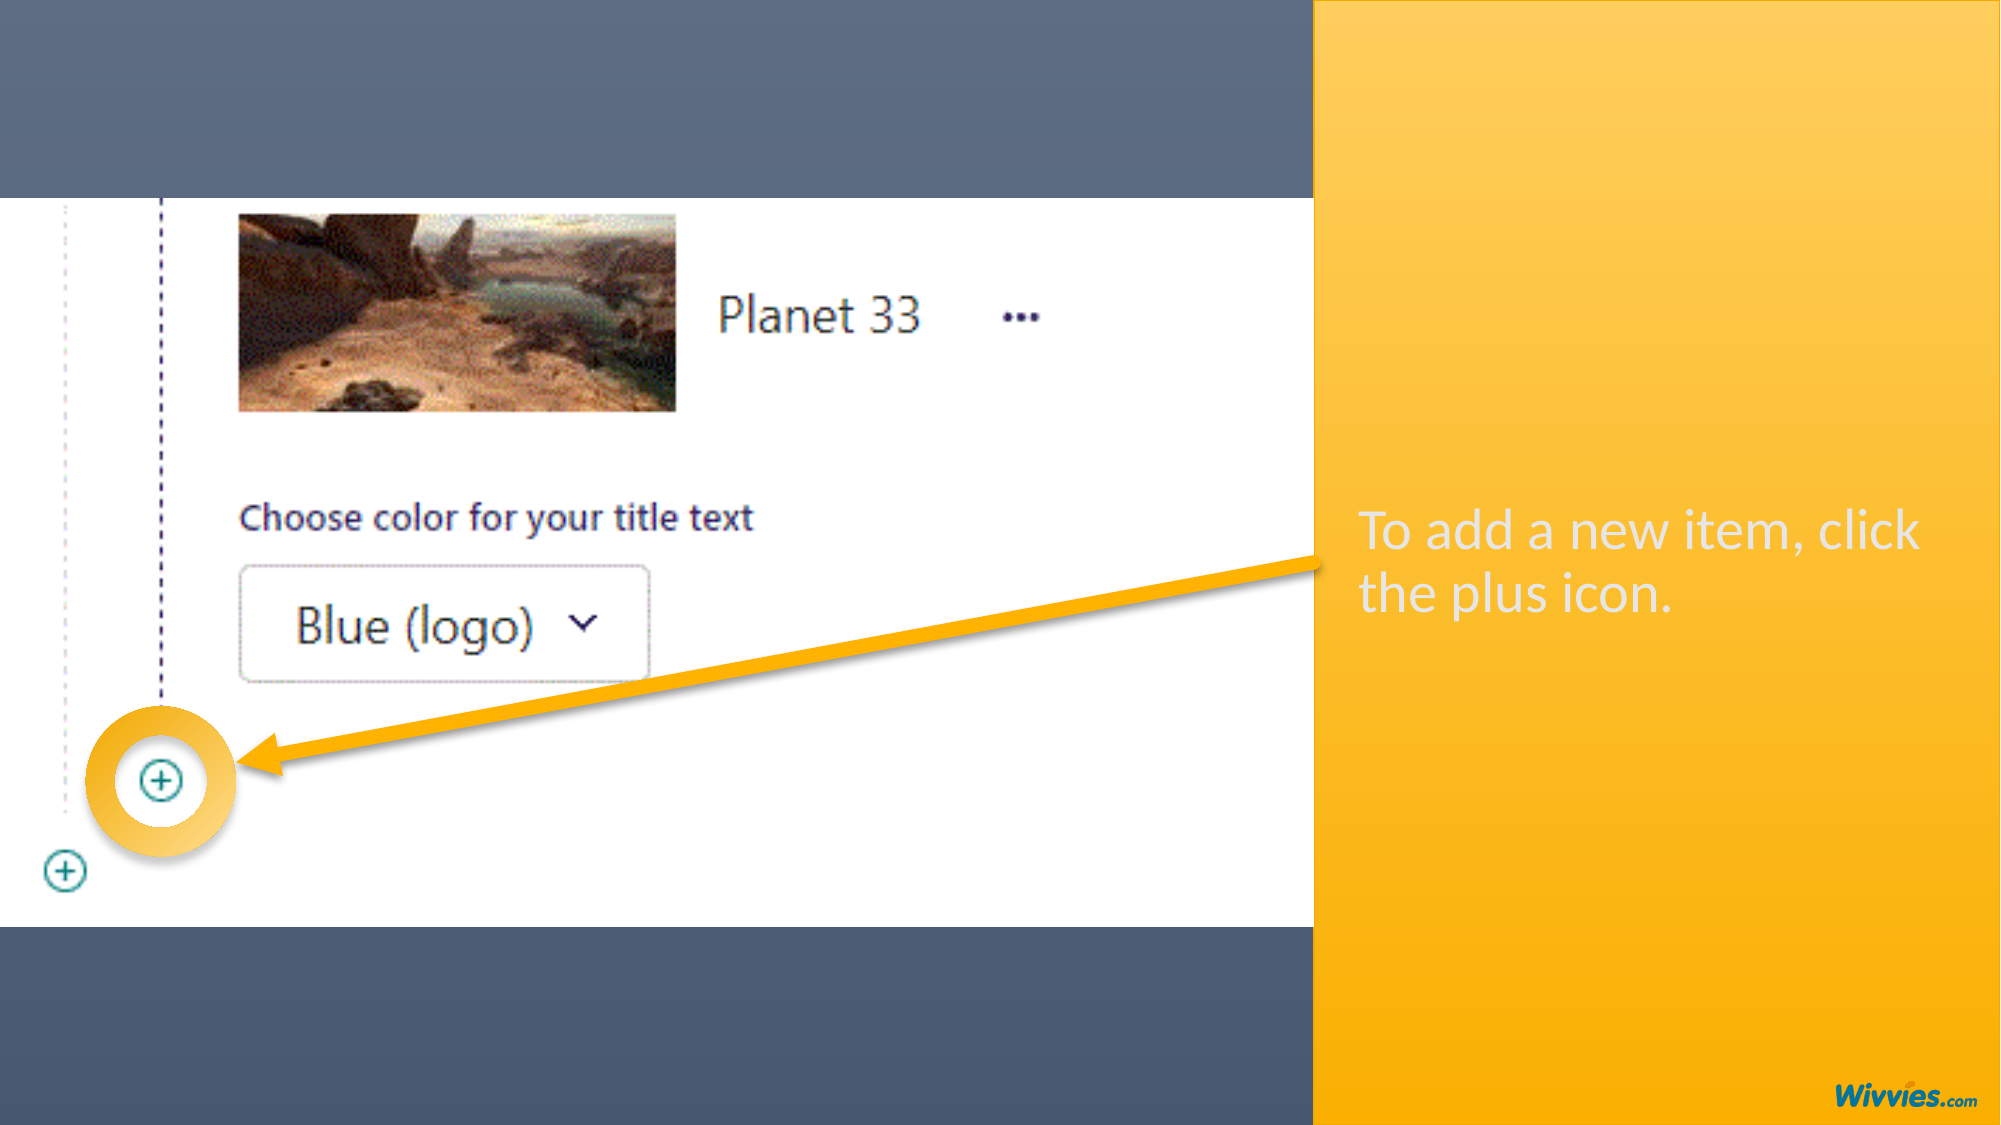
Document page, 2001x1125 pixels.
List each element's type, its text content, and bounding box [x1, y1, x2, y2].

picture [0, 0, 1314, 1125]
list To add a new item, click the plus icon. [1314, 0, 2000, 1125]
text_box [235, 562, 1314, 763]
